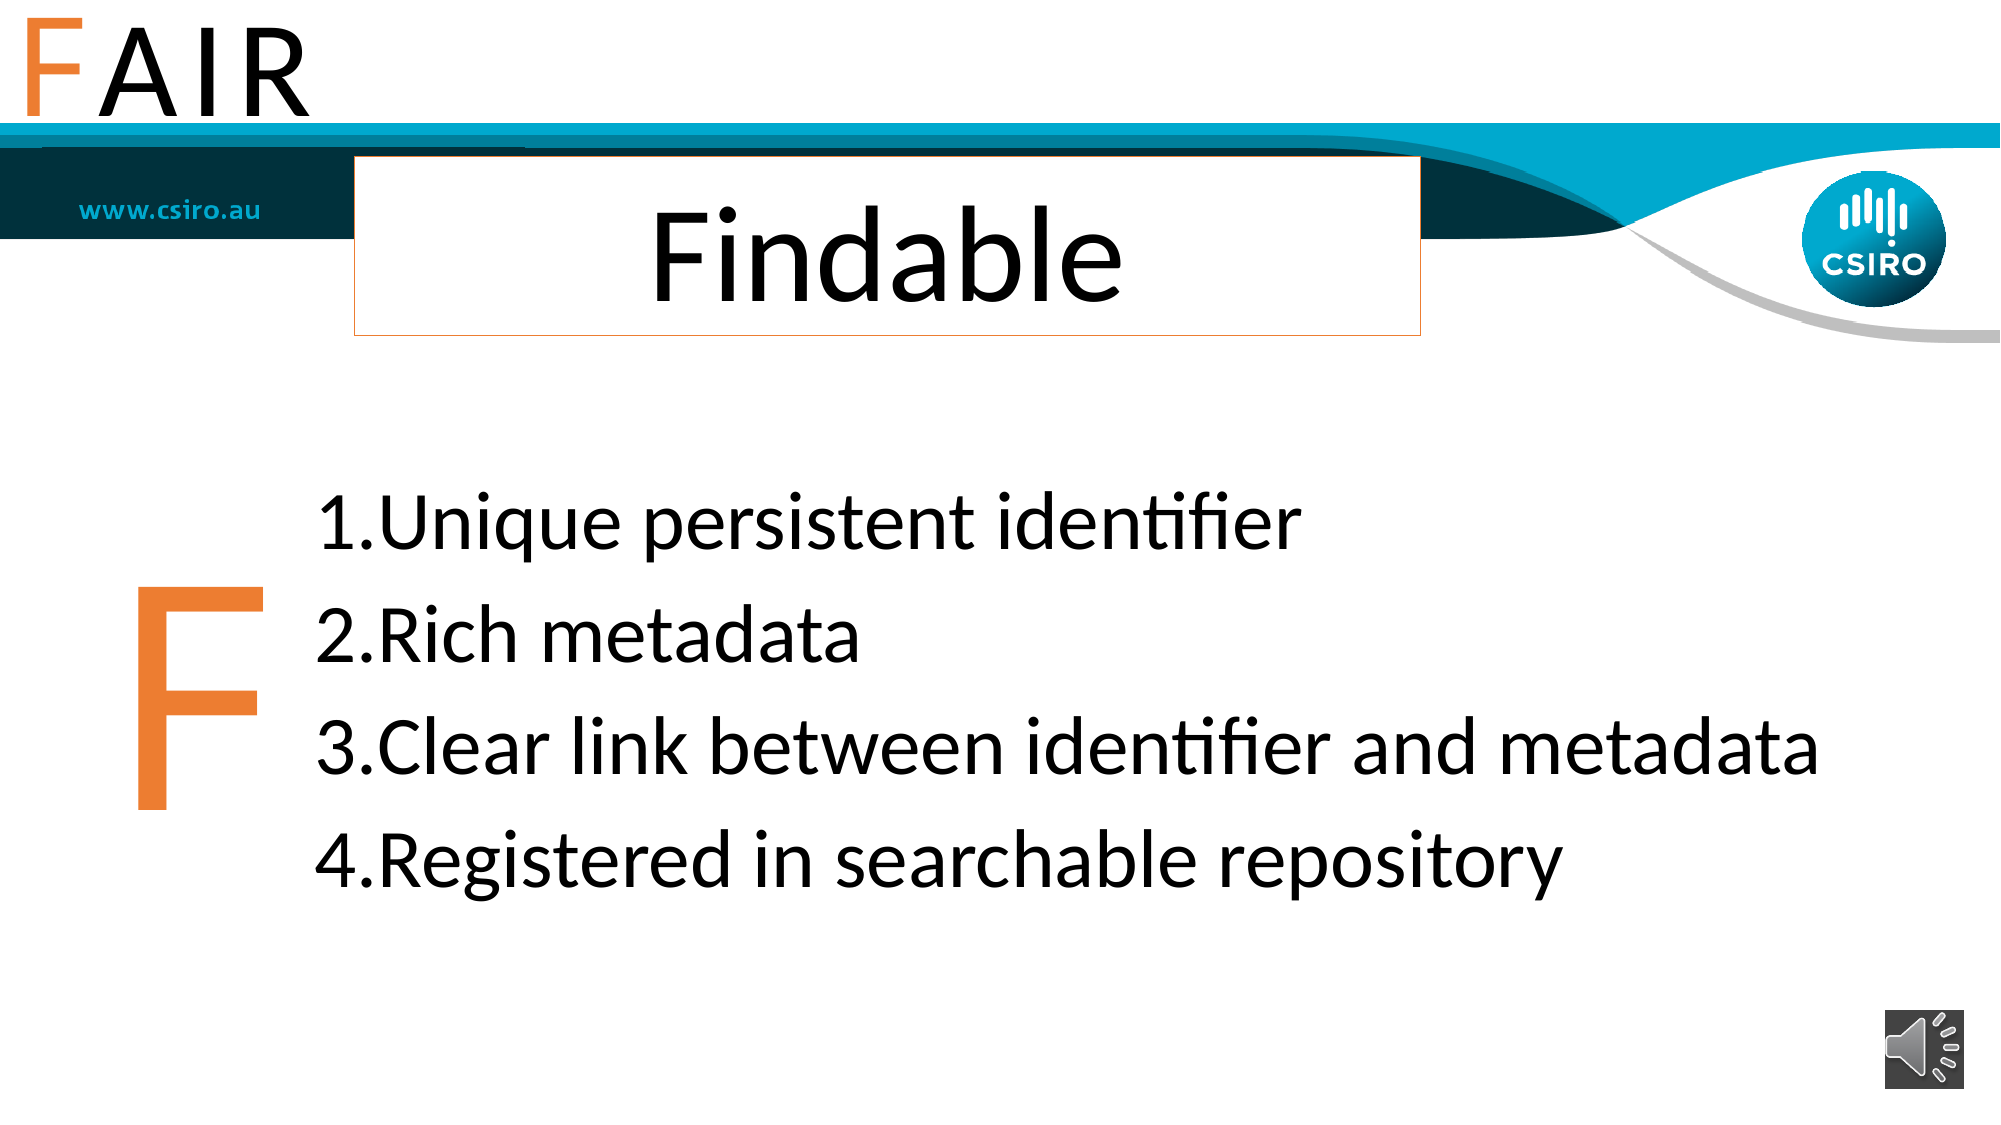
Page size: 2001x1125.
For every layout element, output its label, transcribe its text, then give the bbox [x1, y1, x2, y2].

text_box F [93, 490, 229, 881]
text_box FAIR [0, 0, 481, 123]
text_box Unique persistent identifier Rich metadata Clear link between identifier and metadata Registered in searchable repository [299, 459, 1838, 912]
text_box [0, 123, 2000, 361]
picture [1884, 1009, 1965, 1090]
